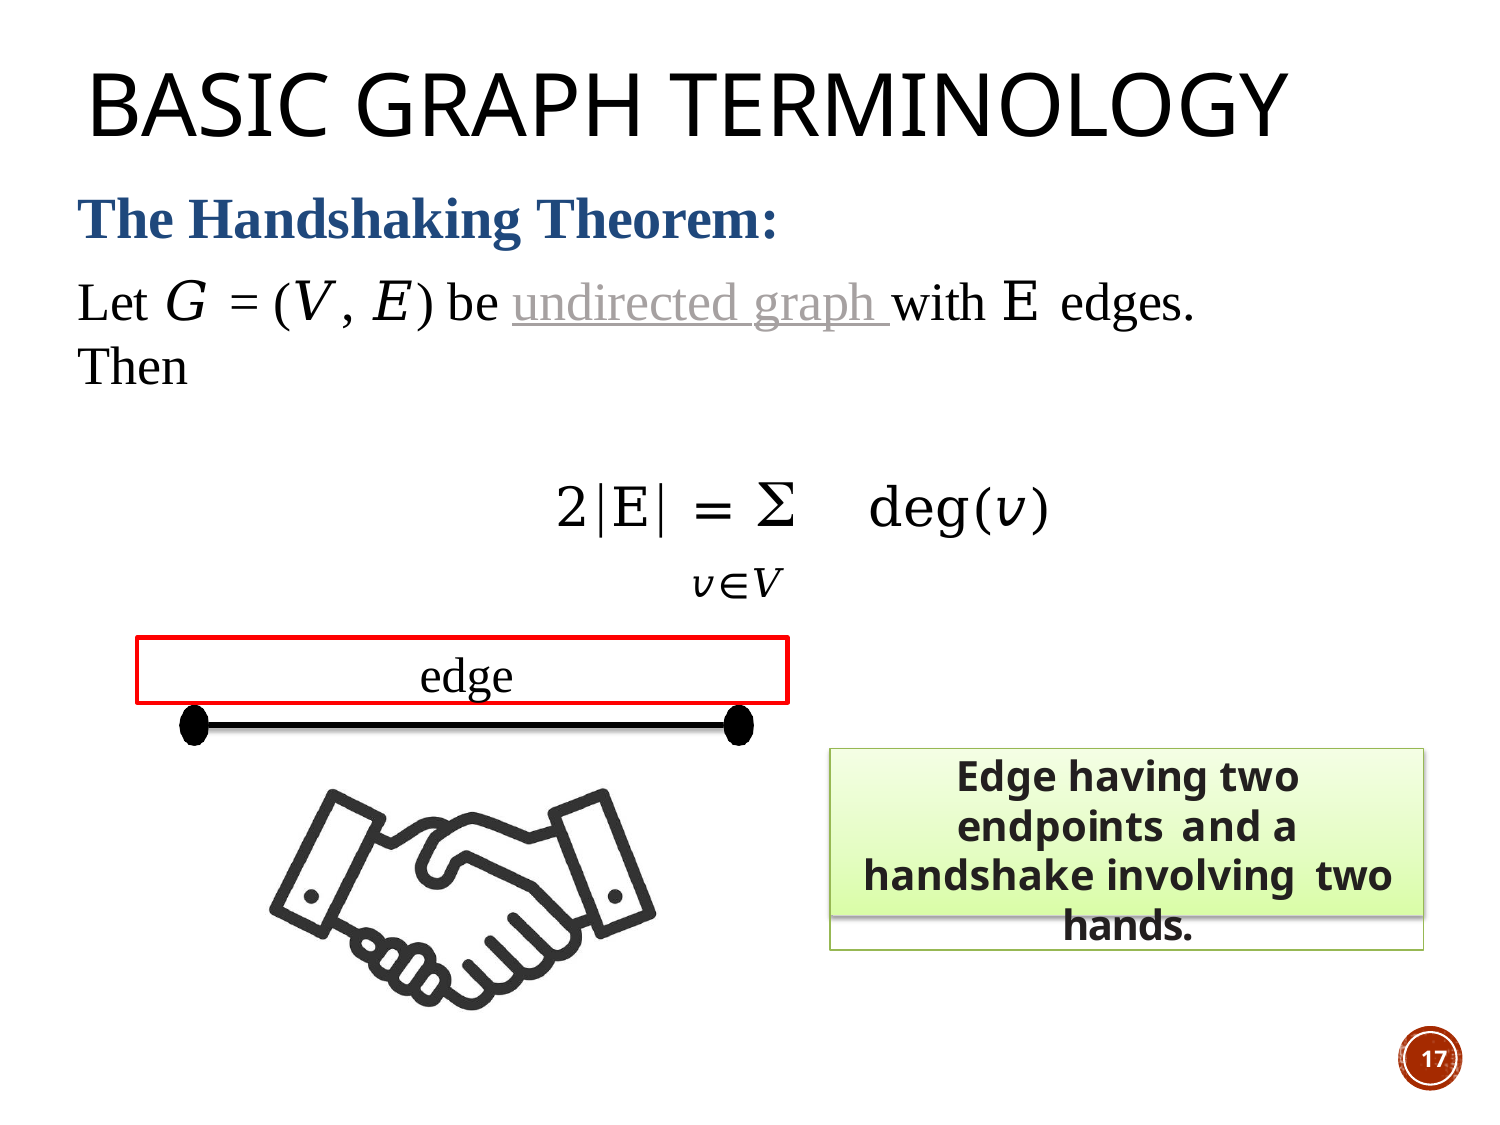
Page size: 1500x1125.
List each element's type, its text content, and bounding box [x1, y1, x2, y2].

title Basic Graph Terminology [83, 4, 1365, 195]
text_box Edge having two endpoints and a handshake involving two hands. [830, 942, 1424, 951]
text_box The Handshaking Theorem: Let 𝐺 = (𝑉, 𝐸) be undirected graph with E edges. Then 2E =  deg(𝑣) 𝑣∈𝑉 [75, 161, 1276, 606]
text_box edge [137, 637, 788, 703]
slide_number 17 [1391, 732, 1471, 1125]
picture [824, 739, 1439, 942]
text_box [182, 706, 752, 744]
picture [265, 783, 659, 1013]
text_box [827, 742, 1436, 942]
